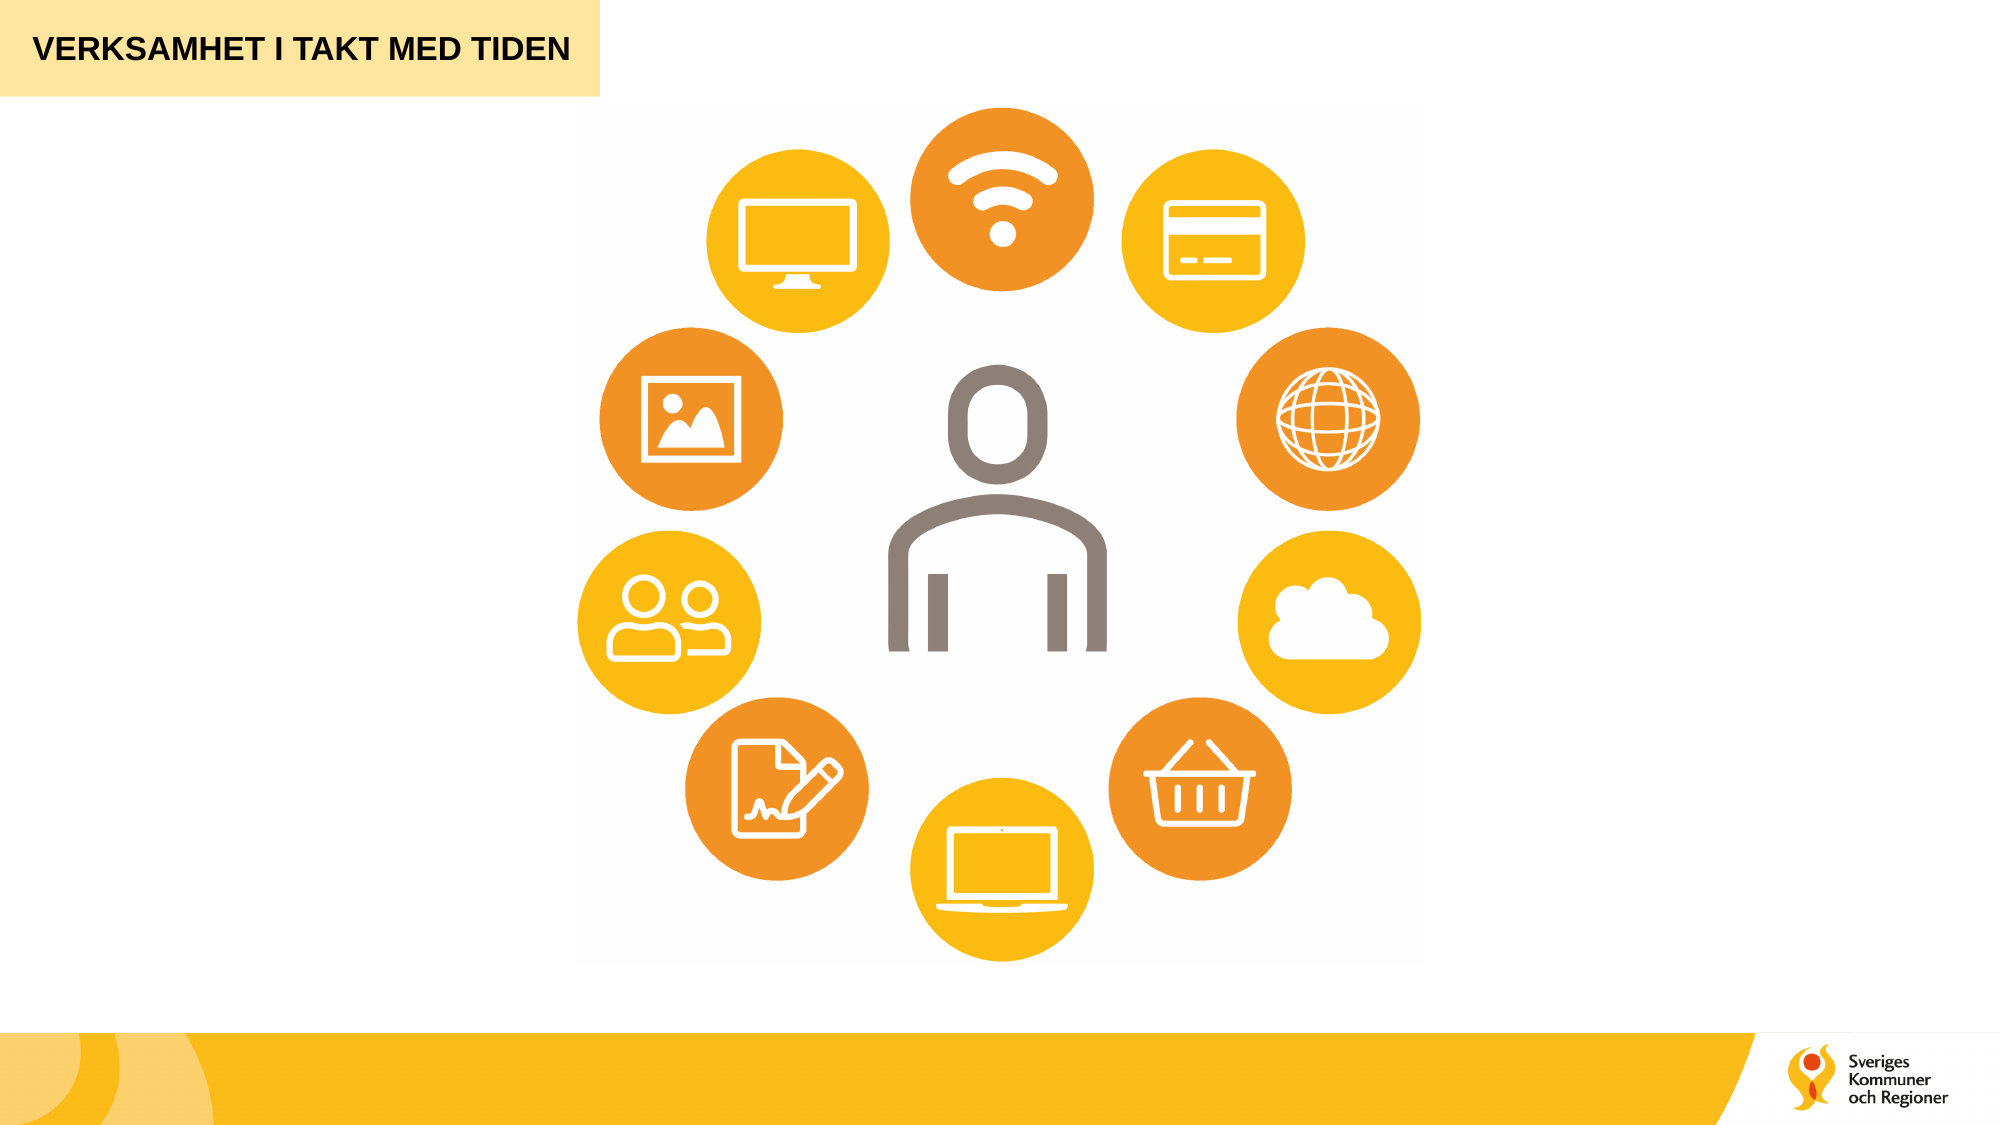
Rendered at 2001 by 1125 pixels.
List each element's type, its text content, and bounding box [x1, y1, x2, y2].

text_box [0, 0, 601, 98]
picture [0, 0, 2000, 1125]
title VERKSAMHET I TAKT MED TIDEN [17, 22, 600, 77]
